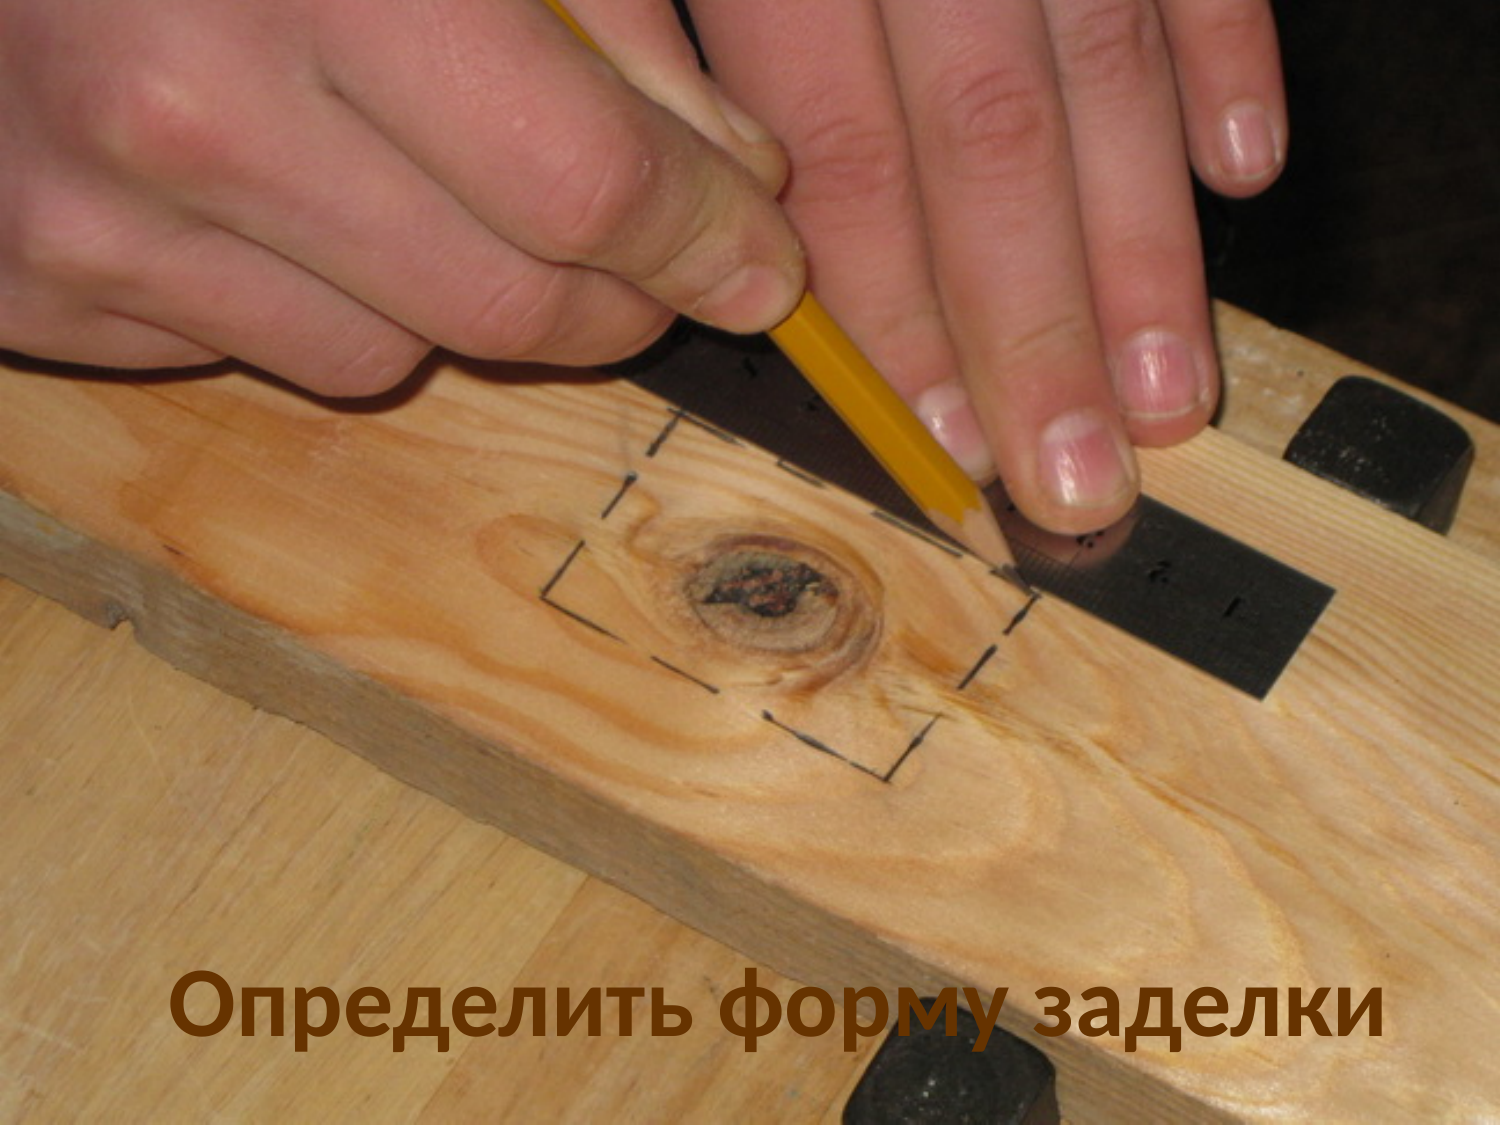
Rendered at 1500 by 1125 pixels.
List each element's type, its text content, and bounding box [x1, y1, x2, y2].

text_box Определить форму заделки [154, 928, 1405, 1064]
picture [0, 0, 1500, 1125]
